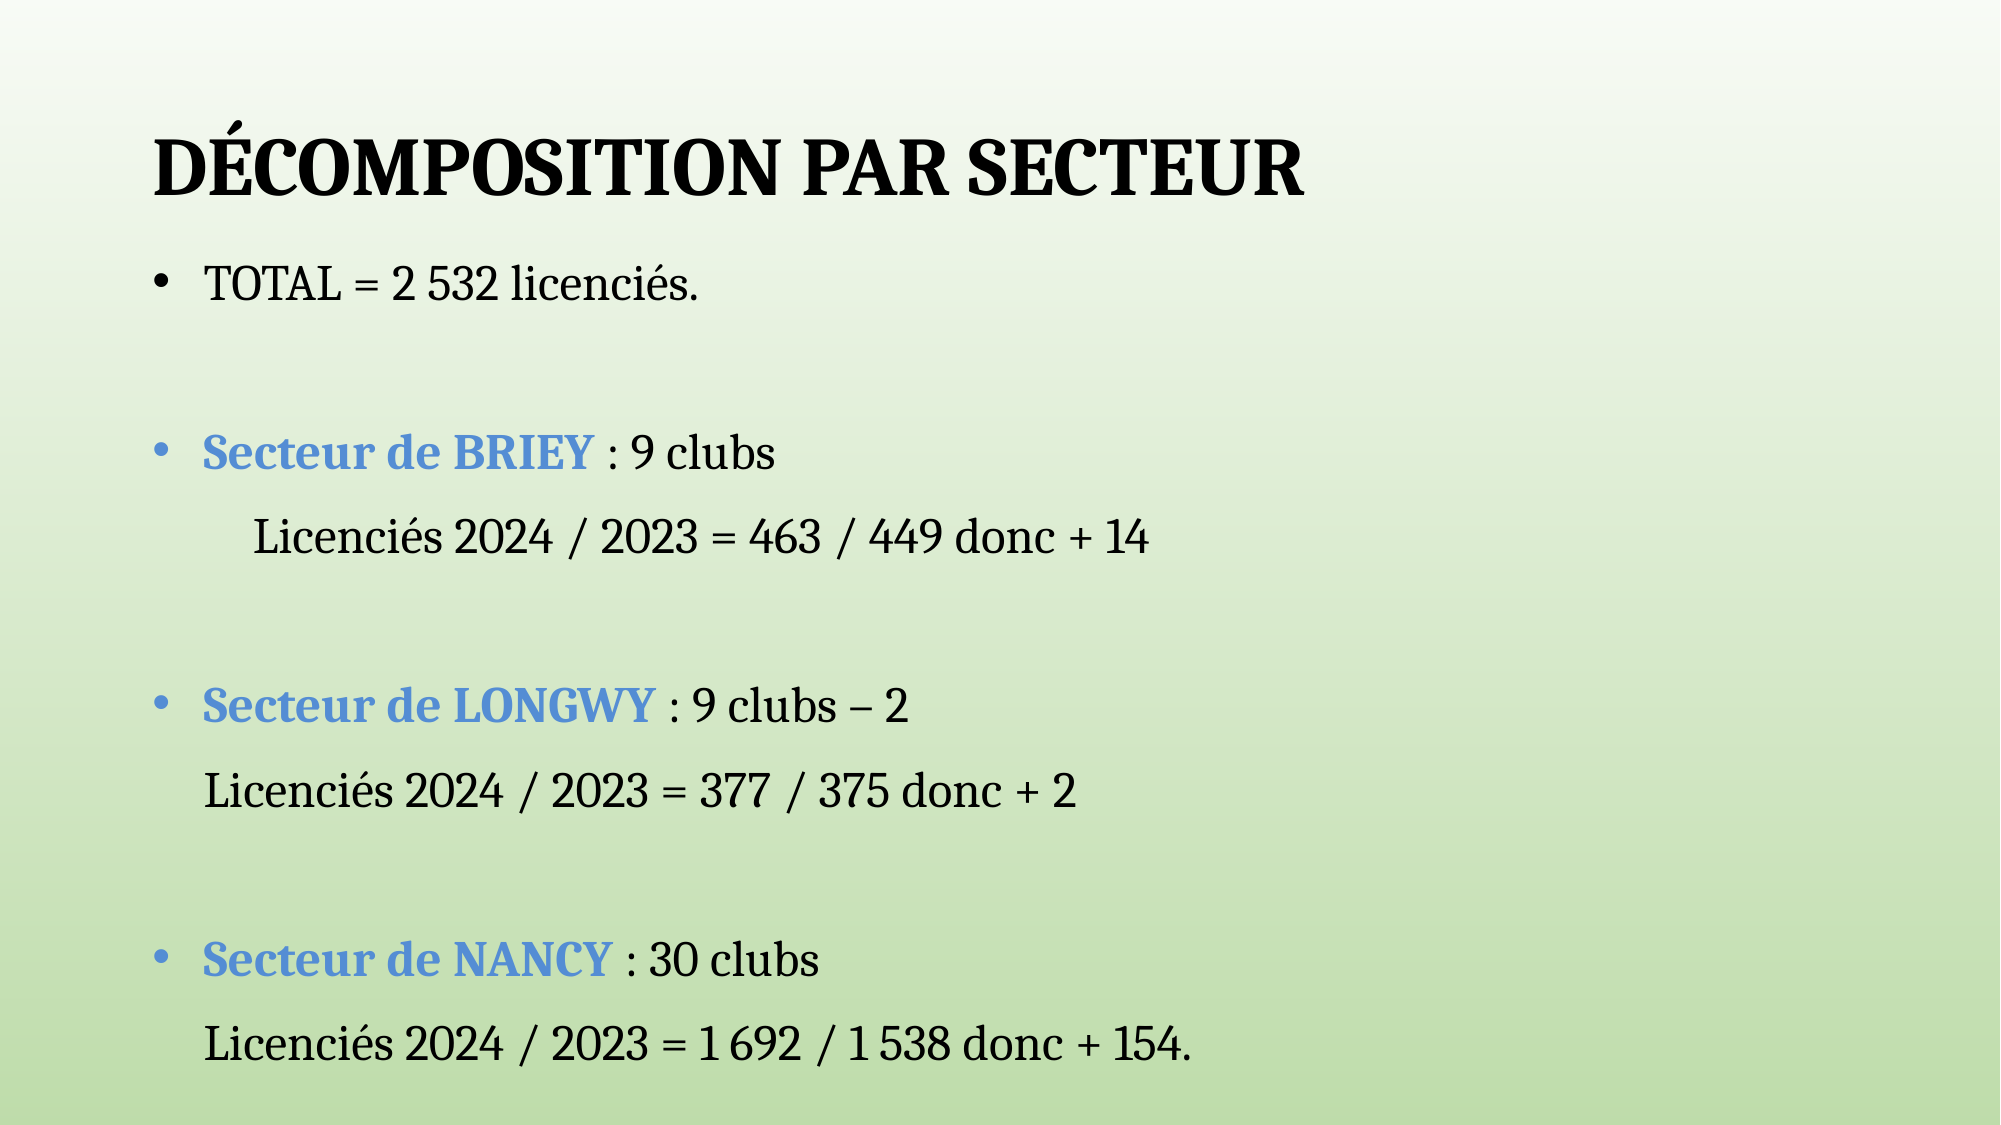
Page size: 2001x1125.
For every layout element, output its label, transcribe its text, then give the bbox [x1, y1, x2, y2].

title DÉCOMPOSITION PAR SECTEUR [137, 59, 1863, 232]
list TOTAL = 2 532 licenciés. Secteur de BRIEY : 9 clubs Licenciés 2024 / 2023 = 463 / 449 donc + 14 Secteur de LONGWY : 9 clubs – 2 Licenciés 2024 / 2023 = 377 / 375 donc + 2 Secteur de NANCY : 30 clubs Licenciés 2024 / 2023 = 1 692 / 1 538 donc + 154. [137, 232, 1863, 1096]
